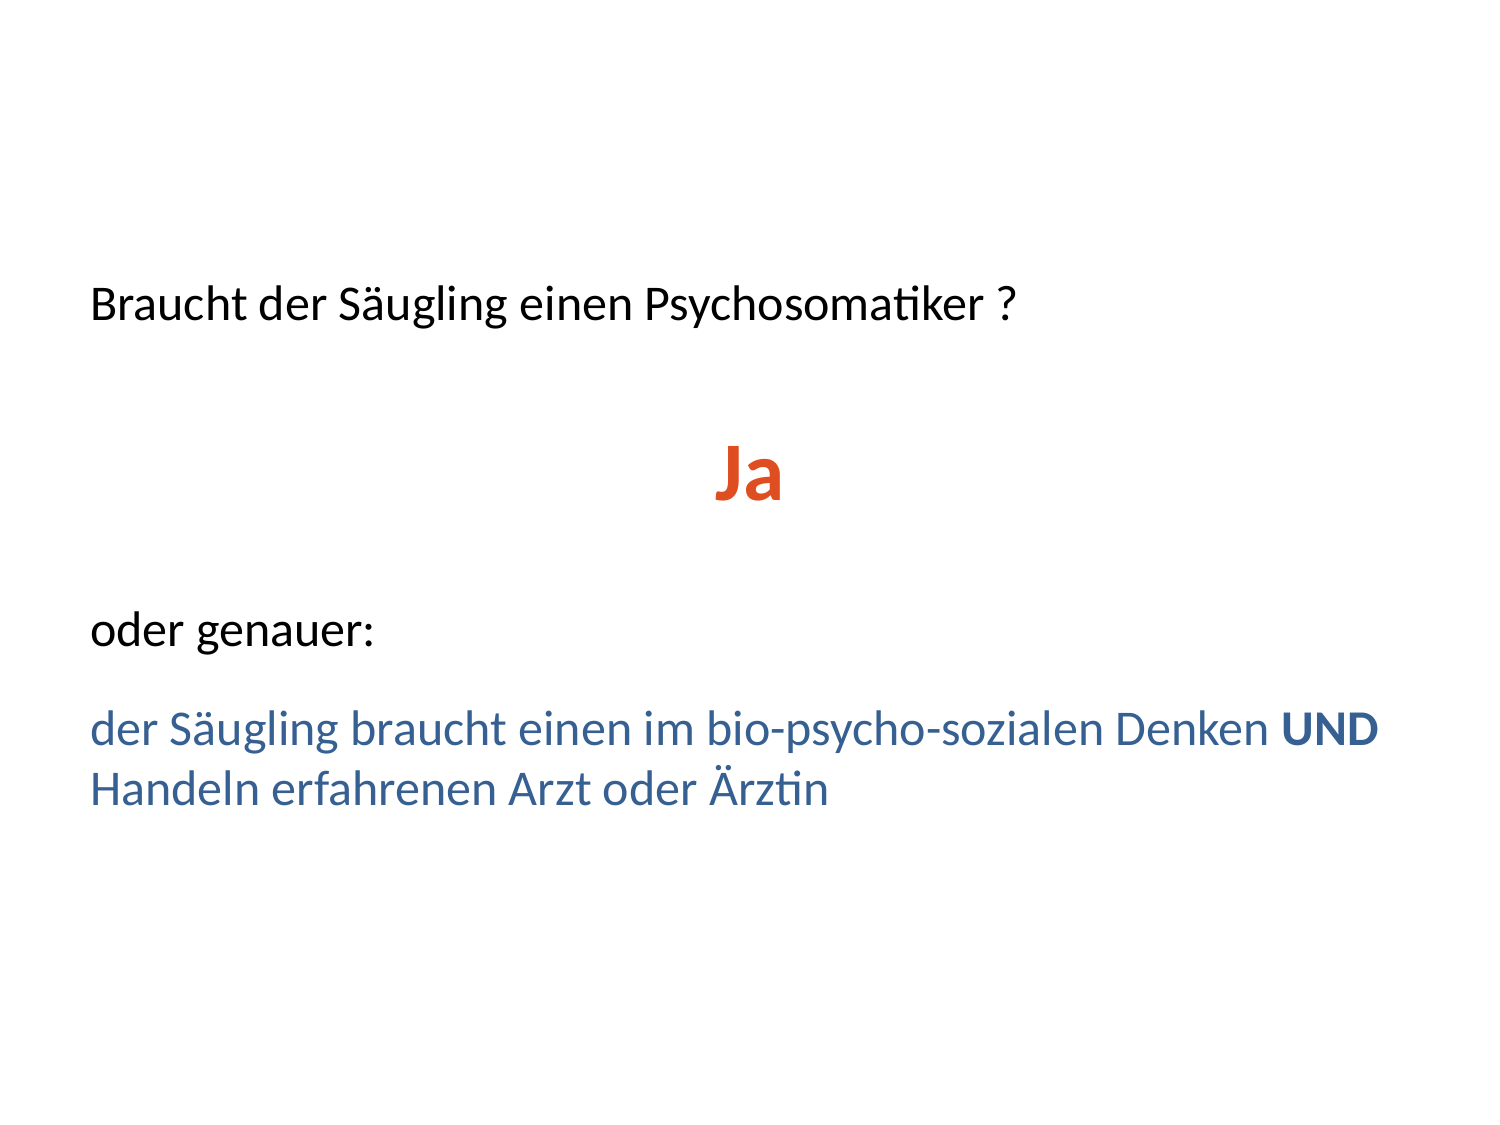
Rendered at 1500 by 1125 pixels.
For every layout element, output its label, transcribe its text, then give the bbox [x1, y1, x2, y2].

list Braucht der Säugling einen Psychosomatiker ? Ja oder genauer: der Säugling braucht einen im bio-psycho-sozialen Denken UND Handeln erfahrenen Arzt oder Ärztin [75, 262, 1425, 1005]
